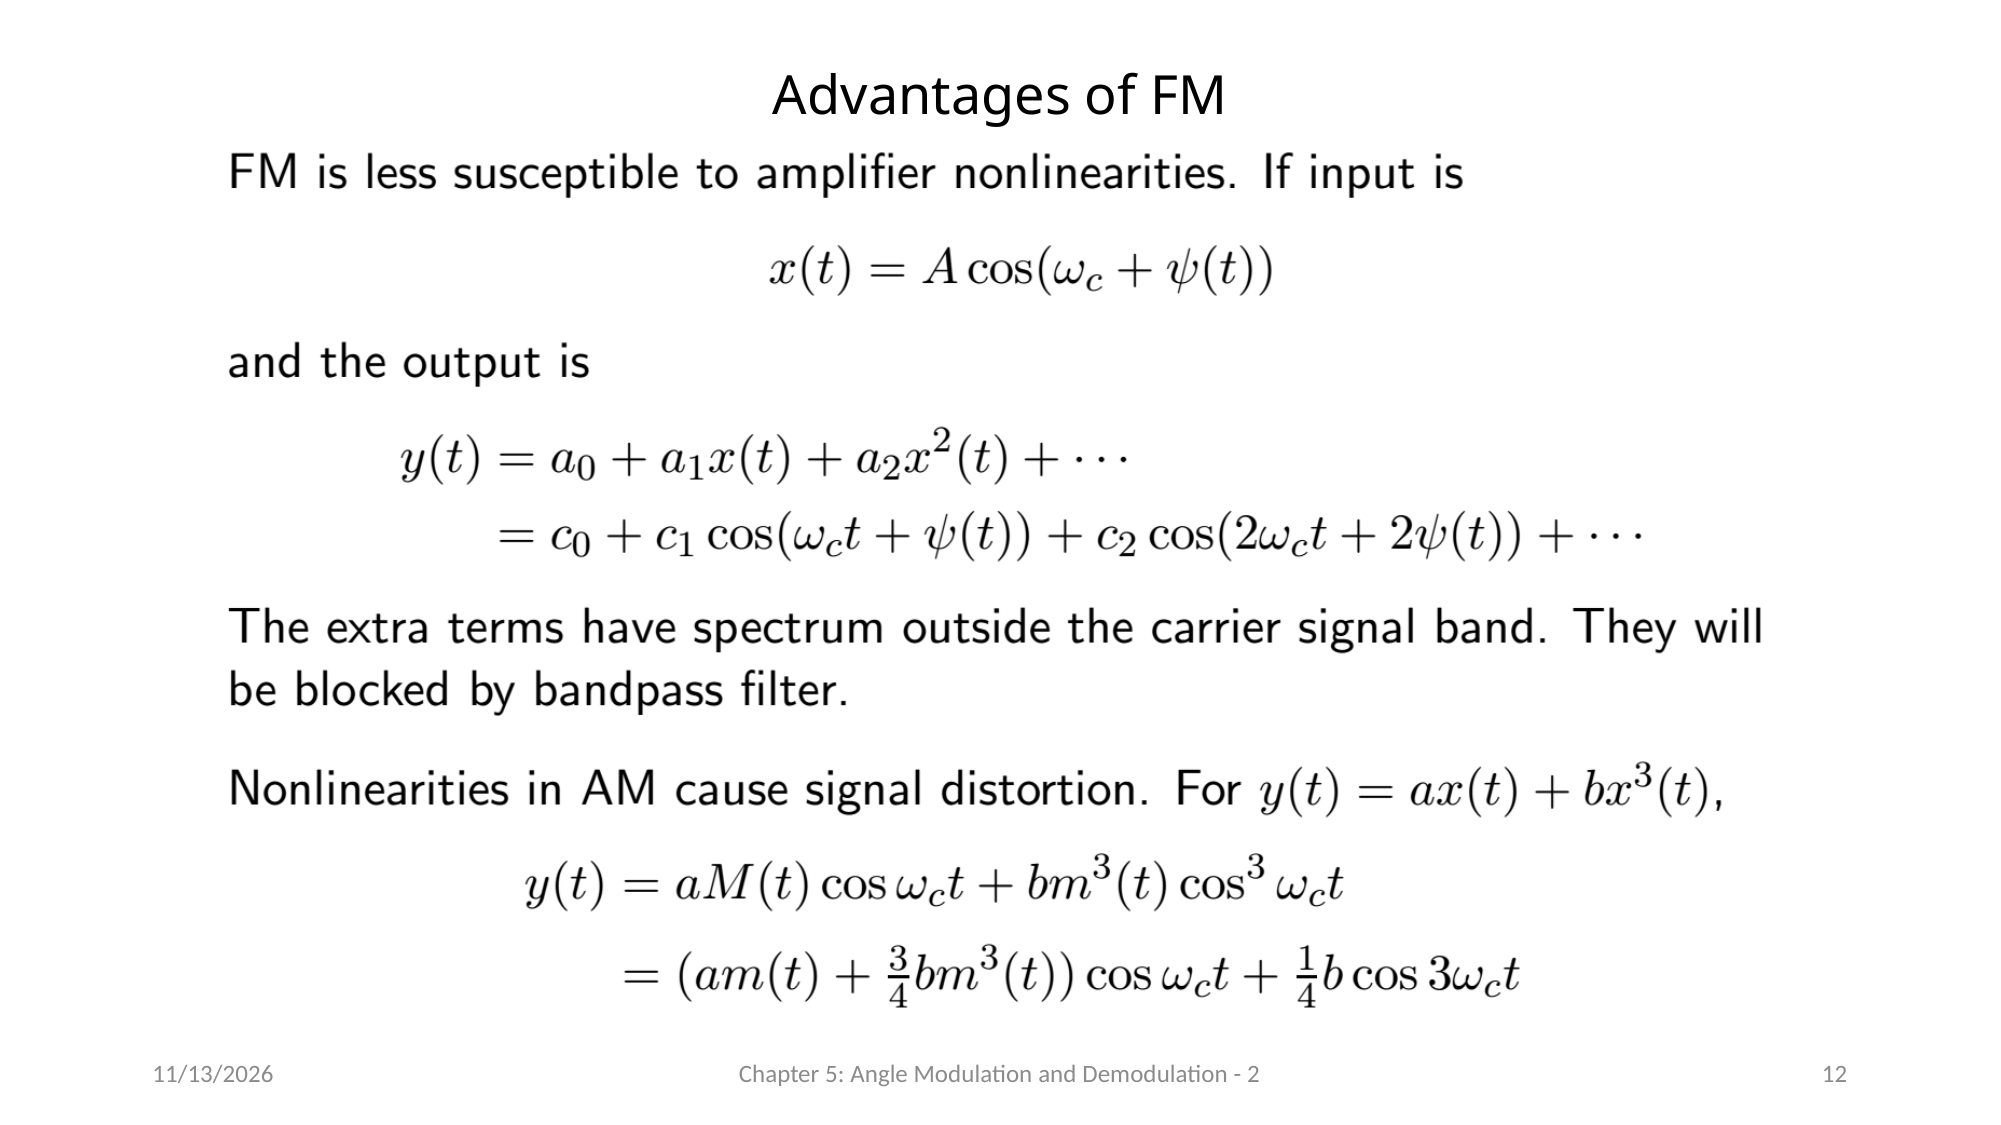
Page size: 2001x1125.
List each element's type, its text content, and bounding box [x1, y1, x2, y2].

footer Chapter 5: Angle Modulation and Demodulation - 2 [662, 1042, 1338, 1103]
slide_number 12 [1412, 1042, 1863, 1103]
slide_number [137, 1042, 588, 1103]
title Advantages of FM [137, 59, 1863, 134]
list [215, 133, 1785, 1014]
